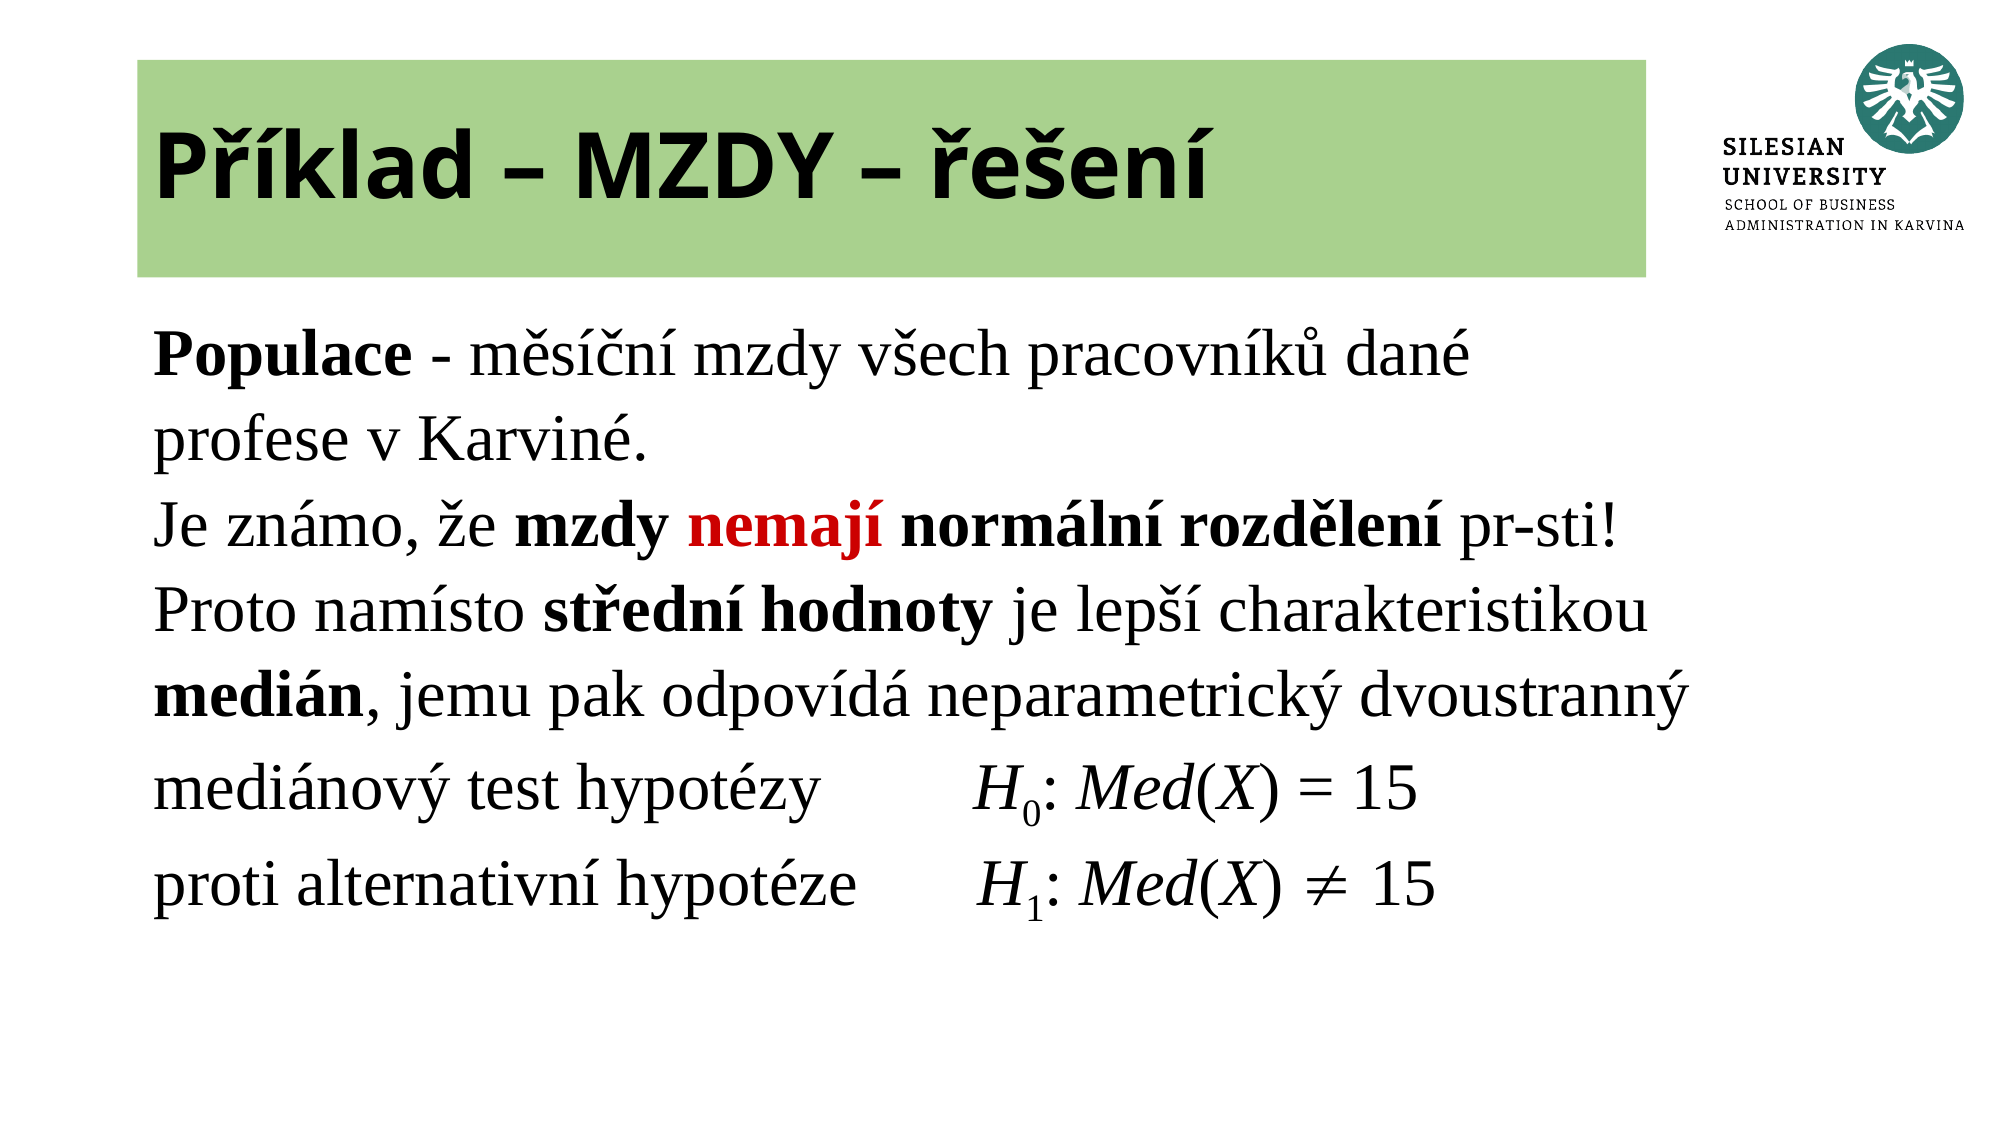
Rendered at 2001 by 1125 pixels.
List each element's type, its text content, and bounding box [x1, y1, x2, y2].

picture [1723, 44, 1964, 230]
title Příklad – MZDY – řešení [137, 59, 1647, 278]
text_box [41, 32, 786, 116]
text_box Populace - měsíční mzdy všech pracovníků dané profese v Karviné. Je známo, že mzdy nemají normální rozdělení pr-sti! Proto namísto střední hodnoty je lepší charakteristikou medián, jemu pak odpovídá neparametrický dvoustranný mediánový test hypotézy H0: Med(X) = 15 proti alternativní hypotéze H1: Med(X)  15 [123, 310, 1819, 1071]
